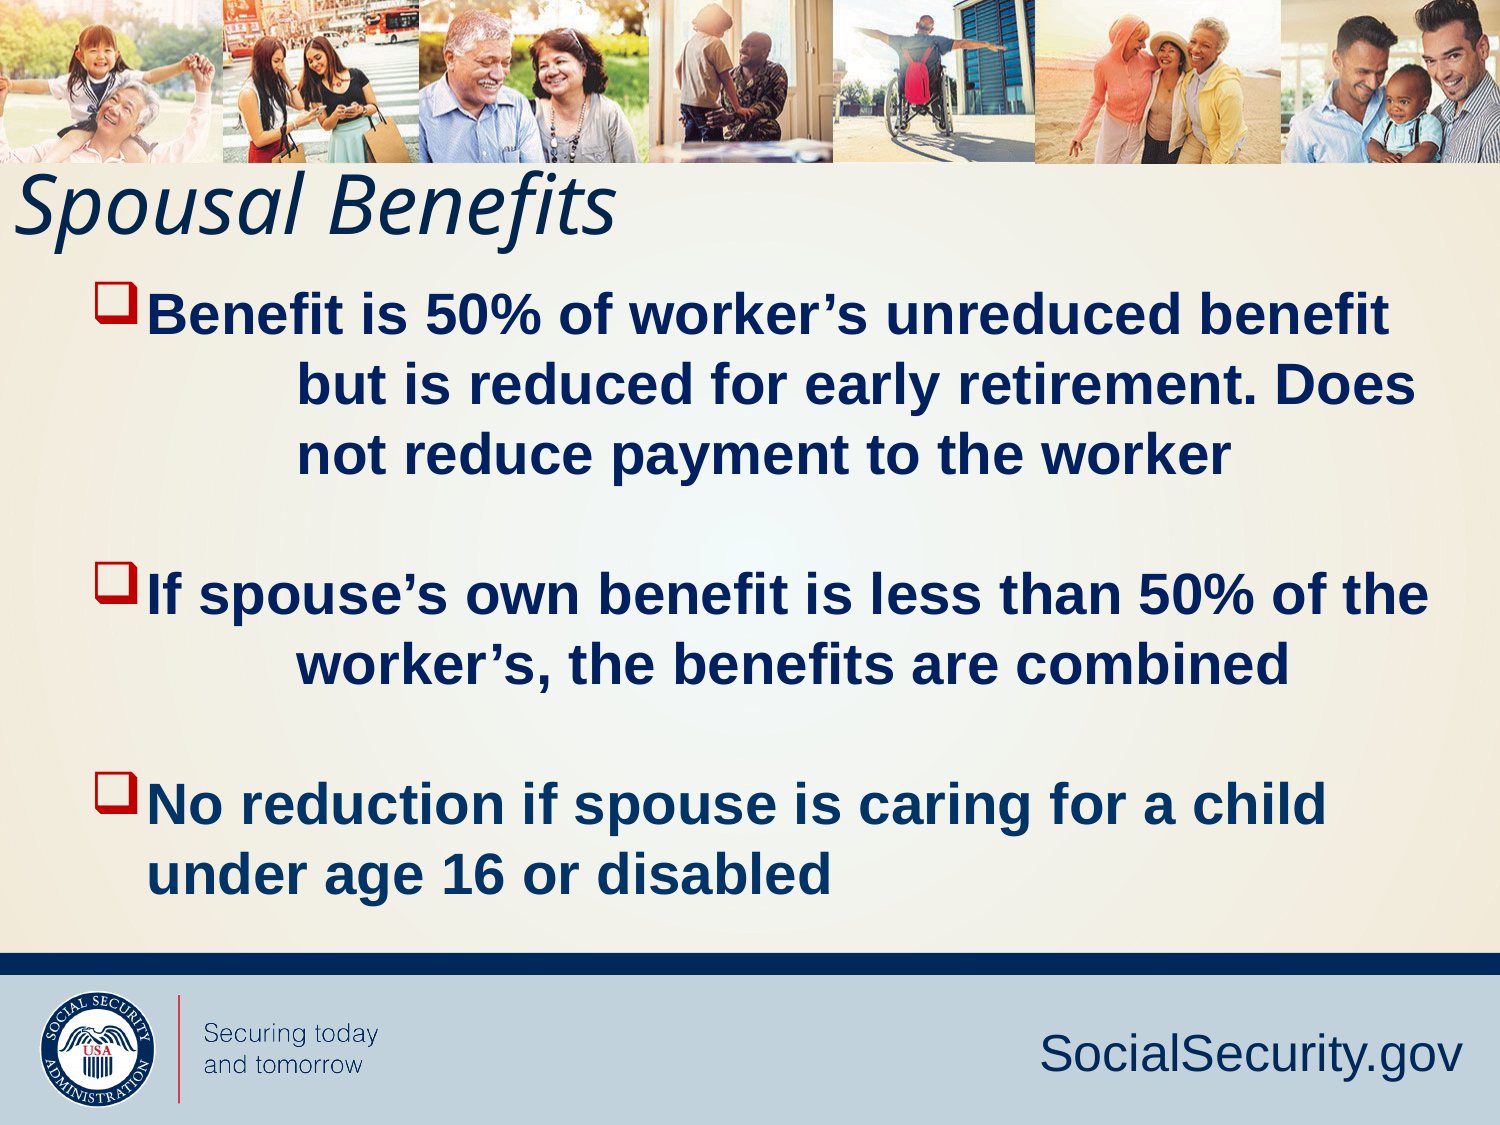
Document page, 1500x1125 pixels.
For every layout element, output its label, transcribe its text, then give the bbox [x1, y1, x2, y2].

picture [34, 989, 386, 1111]
picture [0, 0, 1500, 143]
title Spousal Benefits [0, 143, 1500, 269]
text_box Benefit is 50% of worker’s unreduced benefit but is reduced for early retirement. Does not reduce payment to the worker If spouse’s own benefit is less than 50% of the worker’s, the benefits are combined No reduction if spouse is caring for a child under age 16 or disabled [75, 269, 1463, 925]
